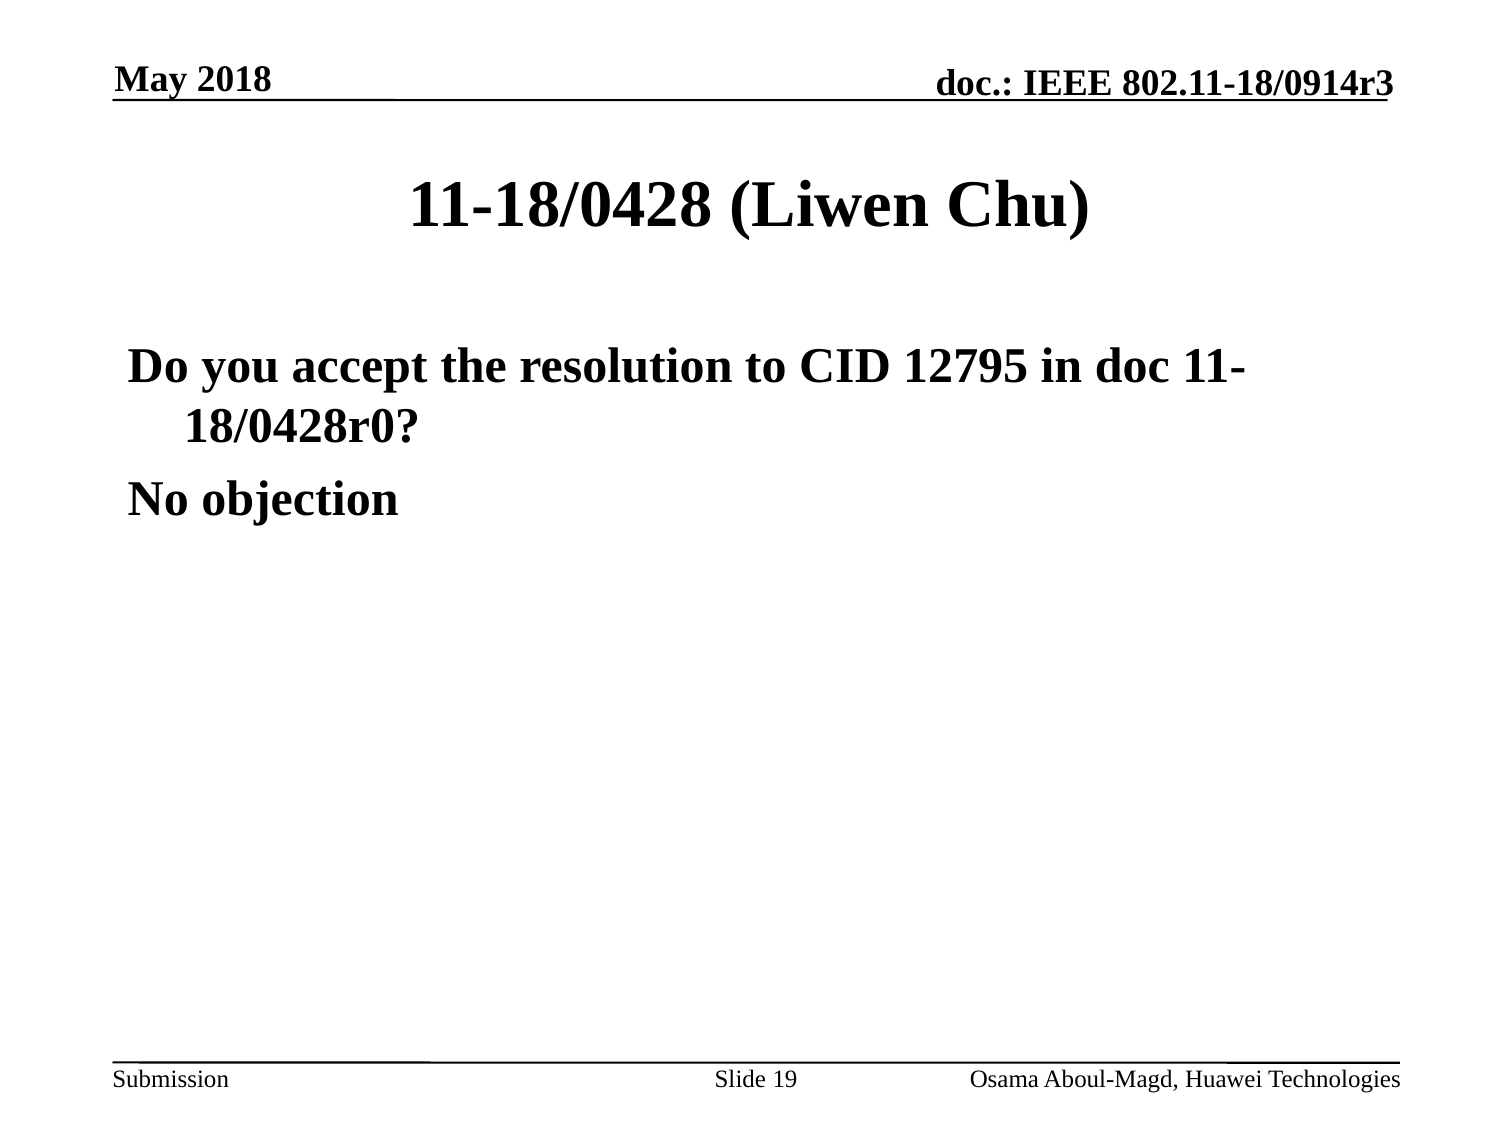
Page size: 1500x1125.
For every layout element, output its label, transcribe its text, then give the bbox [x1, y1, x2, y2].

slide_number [114, 54, 423, 100]
slide_number Slide 19 [712, 1061, 800, 1123]
footer Osama Aboul-Magd, Huawei Technologies [878, 1061, 1402, 1093]
list Do you accept the resolution to CID 12795 in doc 11-18/0428r0? No objection [112, 324, 1388, 1000]
title 11-18/0428 (Liwen Chu) [112, 112, 1388, 288]
